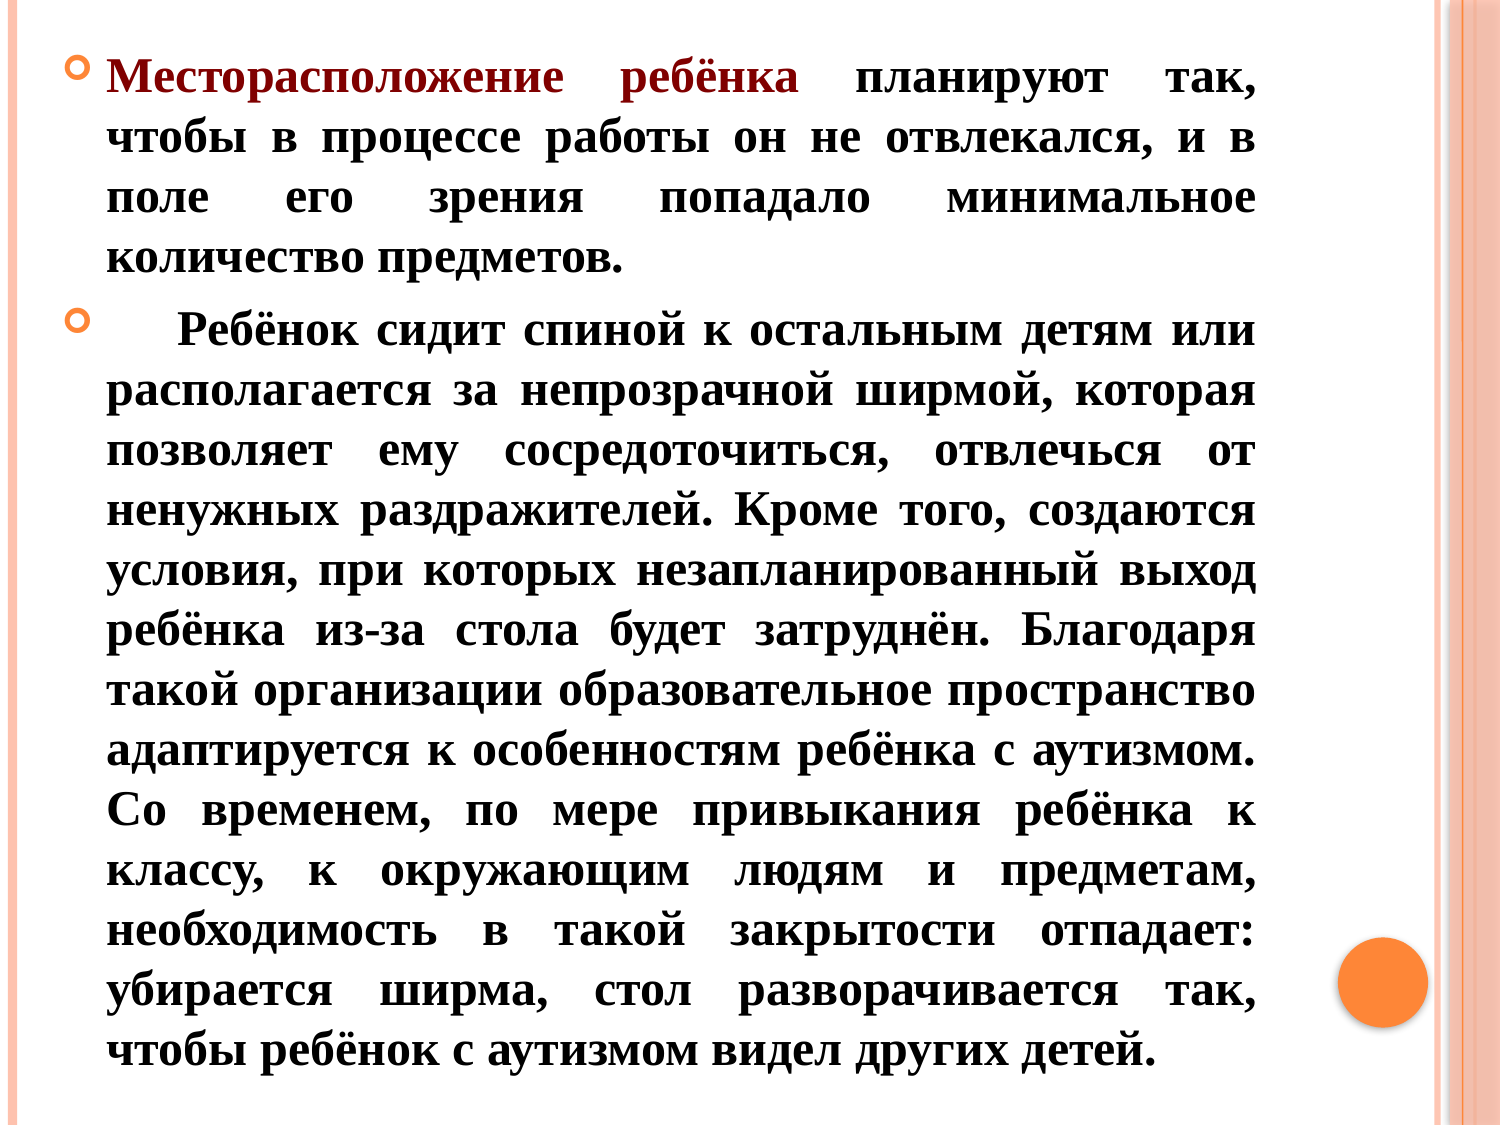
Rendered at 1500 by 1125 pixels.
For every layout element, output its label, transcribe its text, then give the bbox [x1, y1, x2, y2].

list Месторасположение ребёнка планируют так, чтобы в процессе работы он не отвлекался, и в поле его зрения попадало минимальное количество предметов. Ребёнок сидит спиной к остальным детям или располагается за непрозрачной ширмой, которая позволяет ему сосредоточиться, отвлечься от ненужных раздражителей. Кроме того, создаются условия, при которых незапланированный выход ребёнка из-за стола будет затруднён. Благодаря такой организации образовательное пространство адаптируется к особенностям ребёнка с аутизмом. Со временем, по мере привыкания ребёнка к классу, к окружающим людям и предметам, необходимость в такой закрытости отпадает: убирается ширма, стол разворачивается так, чтобы ребёнок с аутизмом видел других детей. [46, 35, 1272, 1090]
